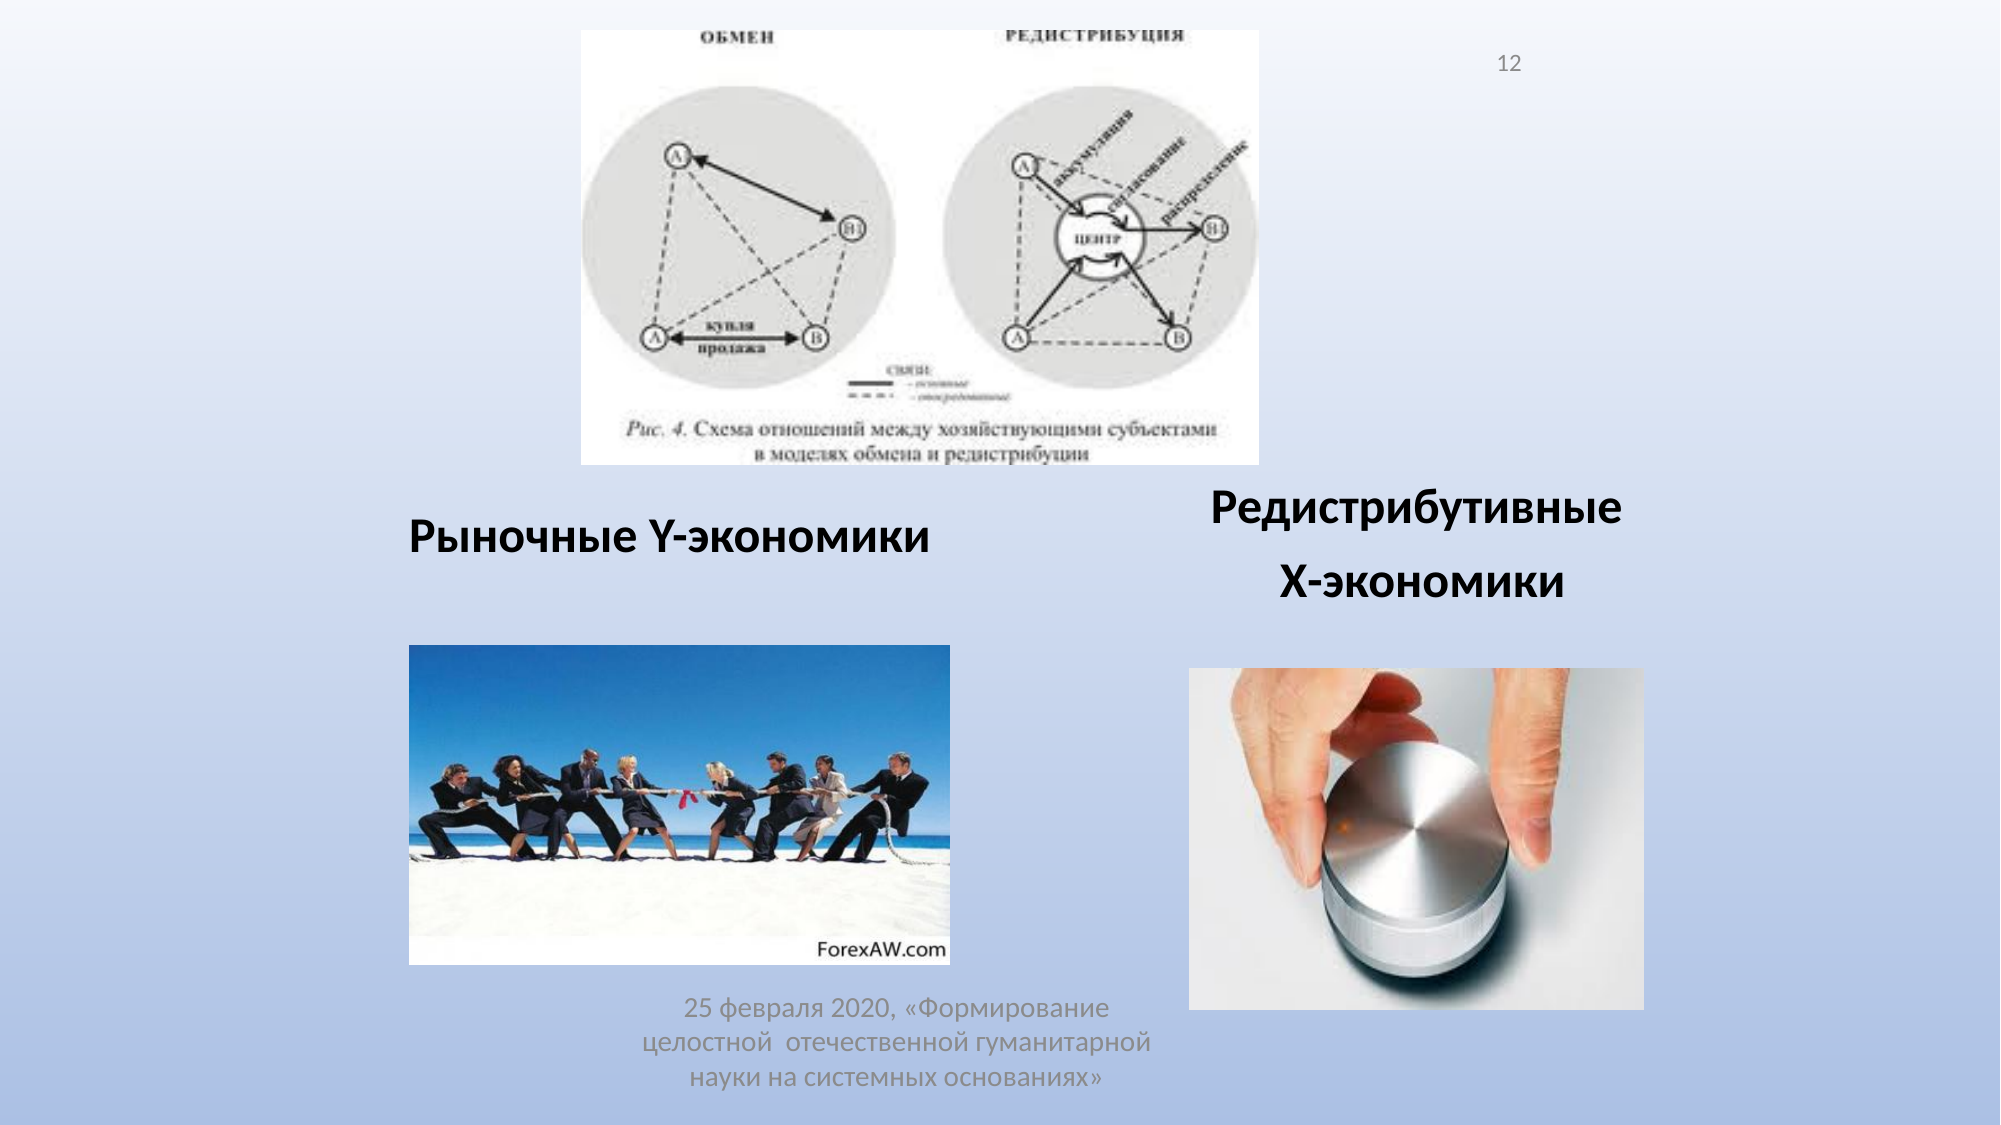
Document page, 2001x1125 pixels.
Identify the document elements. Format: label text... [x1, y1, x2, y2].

picture [581, 30, 1259, 465]
footer 25 февраля 2020, «Формирование целостной отечественной гуманитарной науки на системных основаниях» [604, 1002, 1189, 1078]
list Редистрибутивные Х-экономики [1129, 458, 1716, 617]
picture [1188, 668, 1644, 1010]
slide_number 12 [1412, 30, 1537, 92]
list Рыночные Y-экономики [338, 444, 1002, 571]
picture [409, 645, 950, 965]
